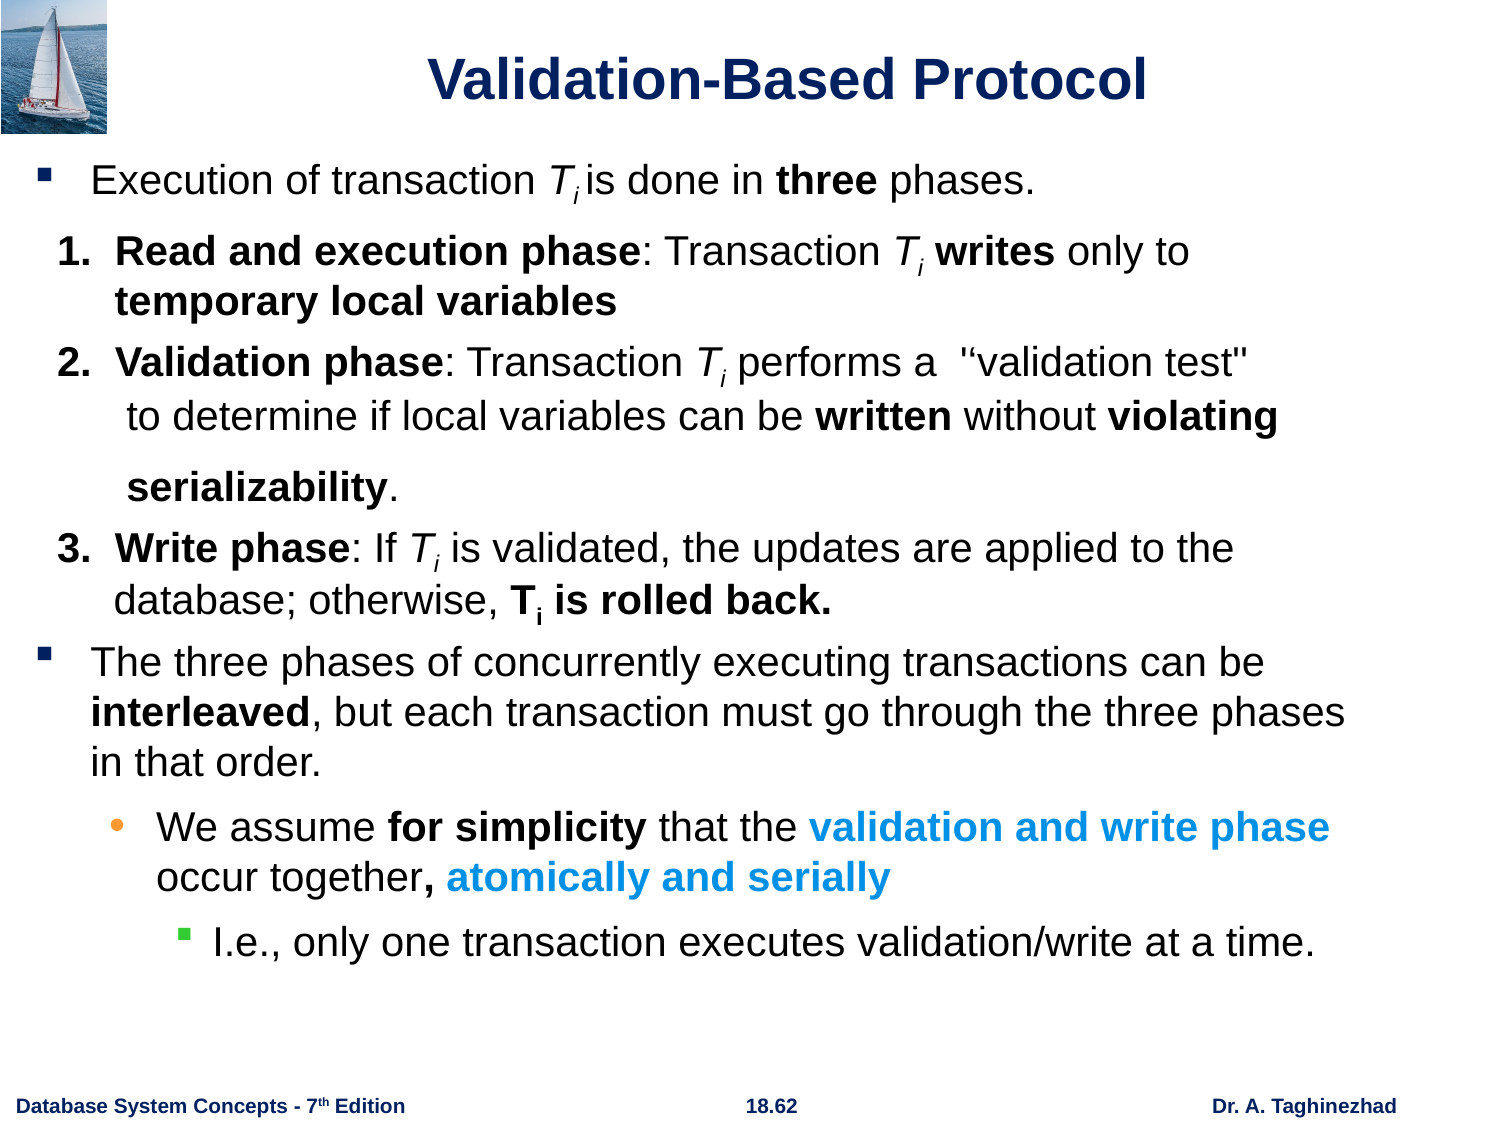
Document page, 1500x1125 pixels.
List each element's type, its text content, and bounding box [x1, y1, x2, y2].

list Execution of transaction Ti is done in three phases. 1. Read and execution phase: Transaction Ti writes only to temporary local variables 2. Validation phase: Transaction Ti performs a '‘validation test'' to determine if local variables can be written without violating serializability. 3. Write phase: If Ti is validated, the updates are applied to the database; otherwise, Ti is rolled back. The three phases of concurrently executing transactions can be interleaved, but each transaction must go through the three phases in that order. We assume for simplicity that the validation and write phase occur together, atomically and serially I.e., only one transaction executes validation/write at a time. [19, 144, 1375, 1062]
title Validation-Based Protocol [125, 18, 1452, 120]
picture [1, 0, 107, 134]
